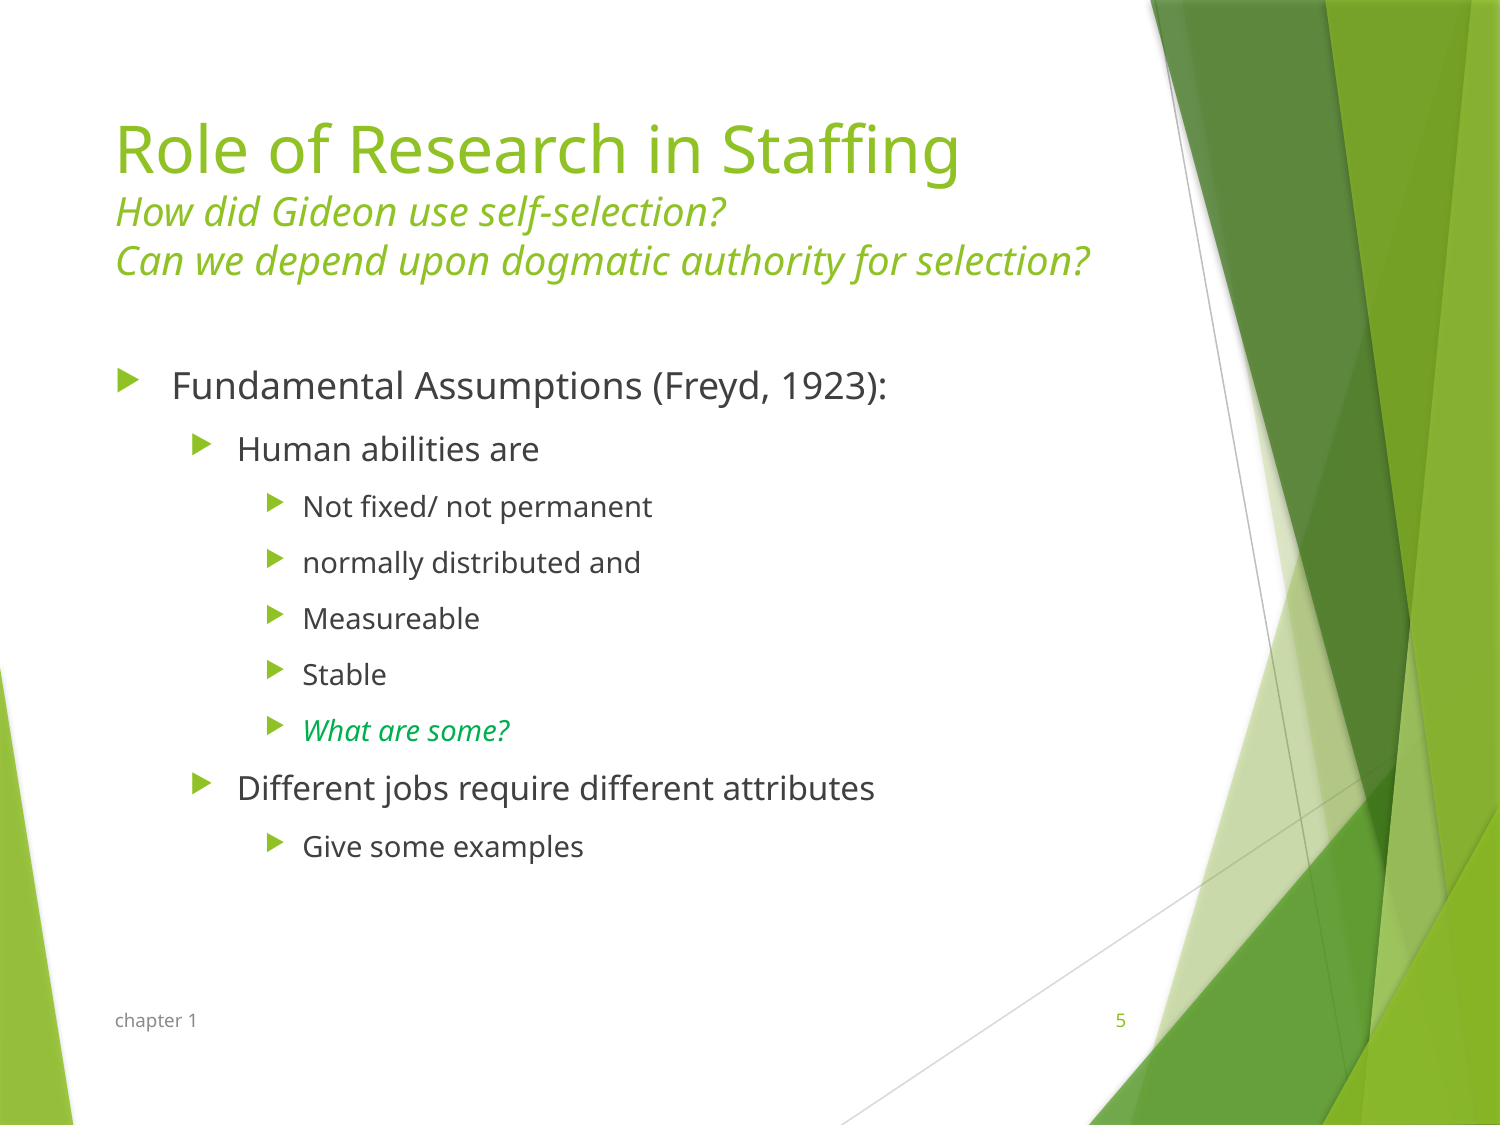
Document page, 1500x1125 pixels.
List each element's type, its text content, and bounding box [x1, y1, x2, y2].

slide_number 5 [1057, 991, 1142, 1051]
footer chapter 1 [99, 991, 859, 1051]
title Role of Research in Staffing How did Gideon use self-selection? Can we depend upon dogmatic authority for selection? [99, 99, 1142, 317]
list Fundamental Assumptions (Freyd, 1923): Human abilities are Not fixed/ not permanent normally distributed and Measureable Stable What are some? Different jobs require different attributes Give some examples [99, 354, 1142, 992]
